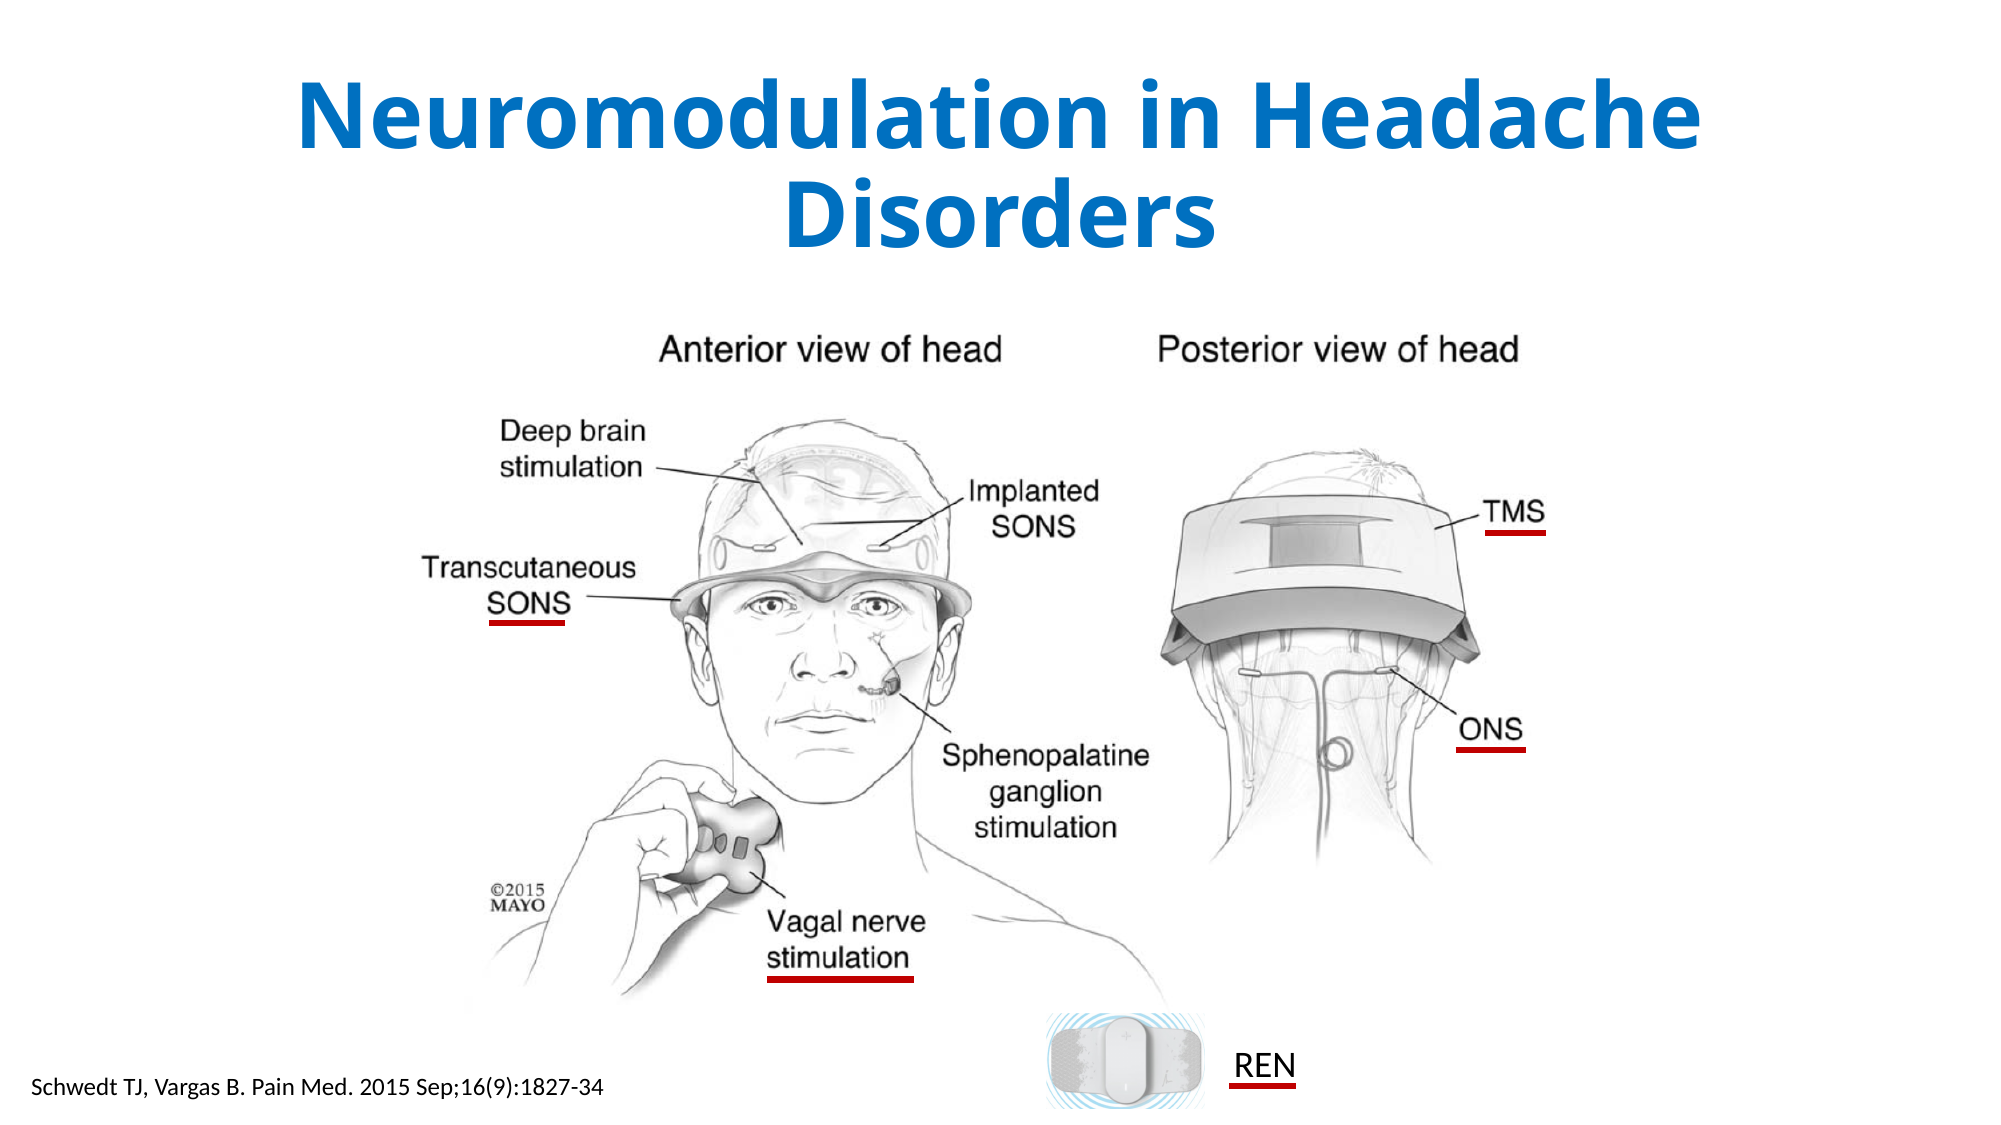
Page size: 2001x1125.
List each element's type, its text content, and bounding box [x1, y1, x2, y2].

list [326, 299, 1674, 1014]
title Neuromodulation in Headache Disorders [137, 59, 1863, 278]
picture [1047, 981, 1205, 1125]
text_box REN [1219, 1032, 1317, 1093]
text_box Schwedt TJ, Vargas B. Pain Med. 2015 Sep;16(9):1827-34 [16, 1062, 1046, 1108]
